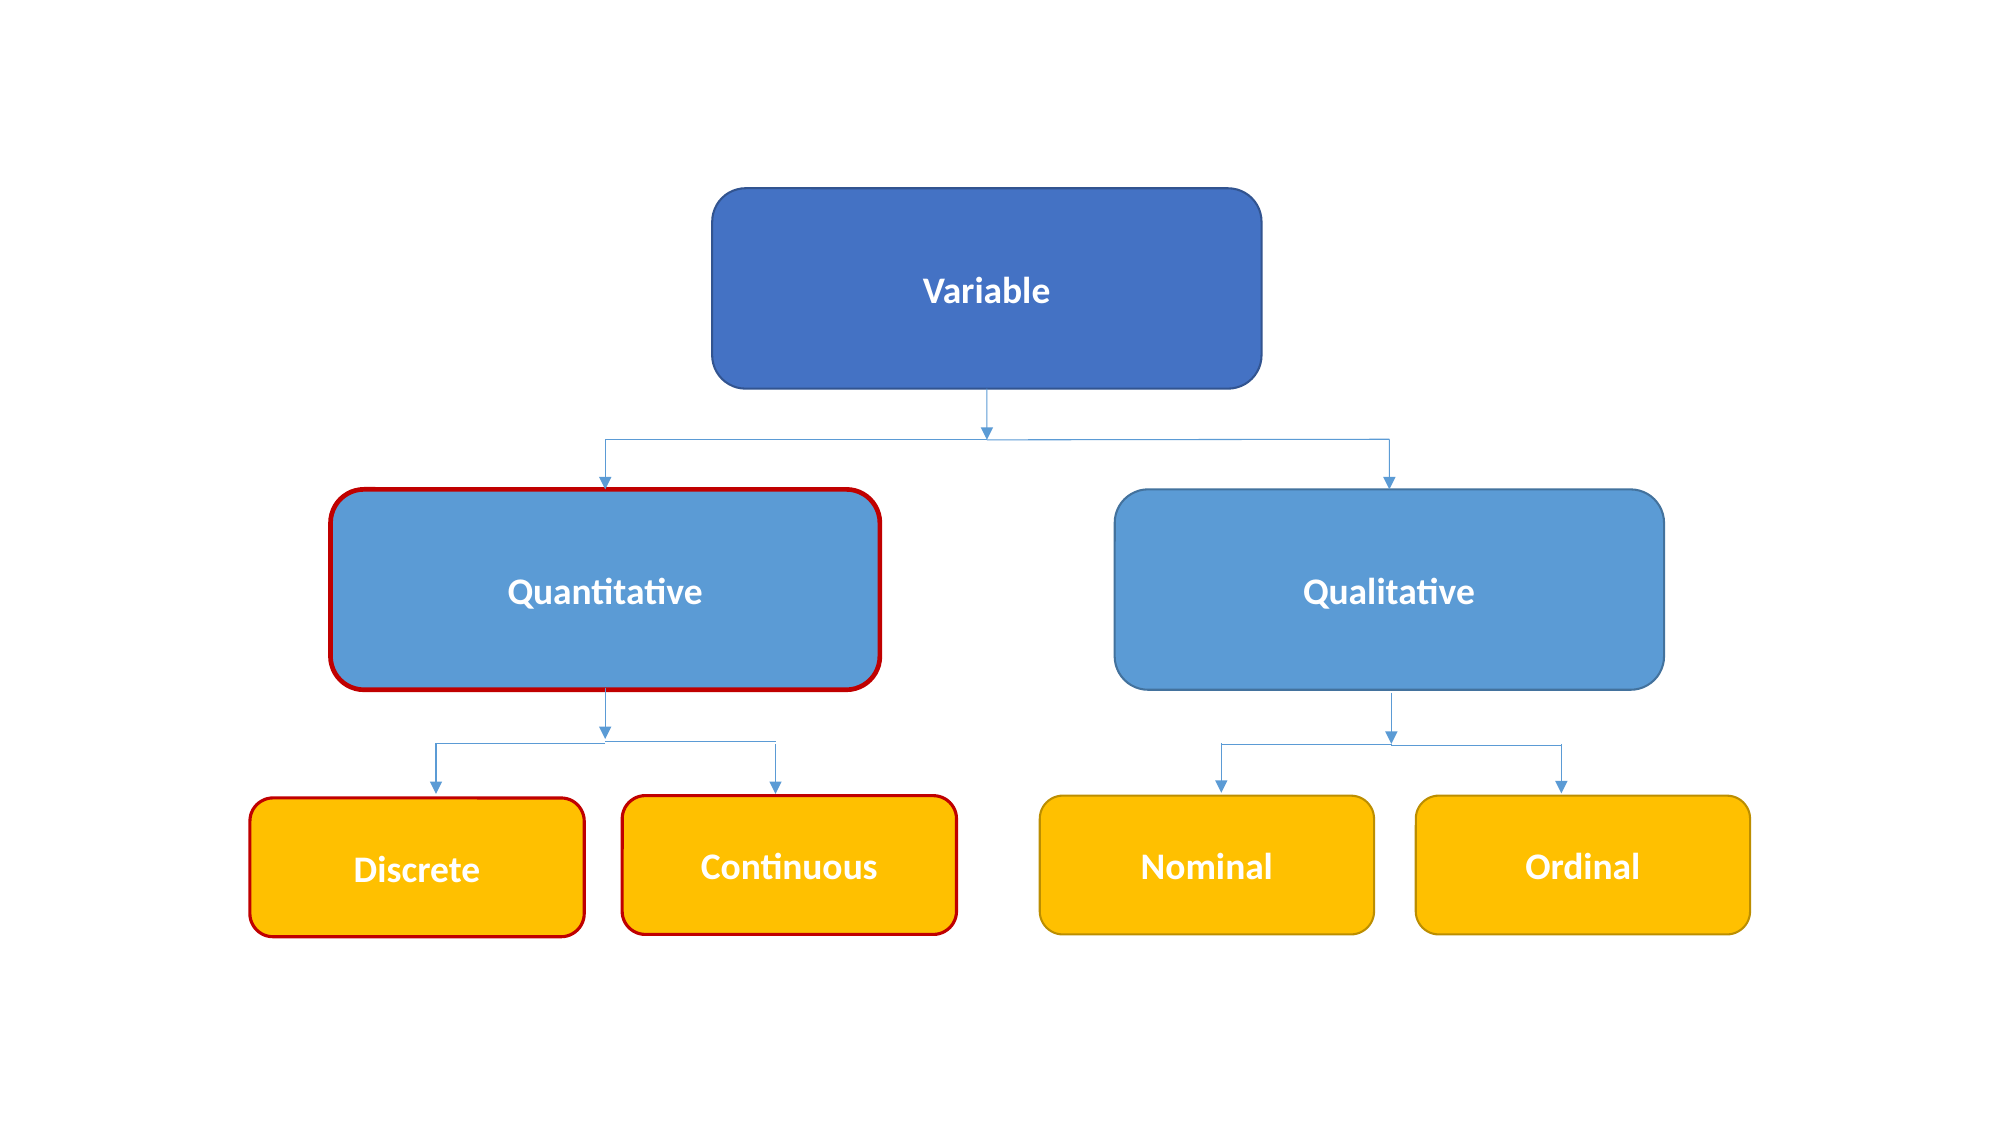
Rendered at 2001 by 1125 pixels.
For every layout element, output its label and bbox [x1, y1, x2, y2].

text_box [249, 188, 1751, 937]
